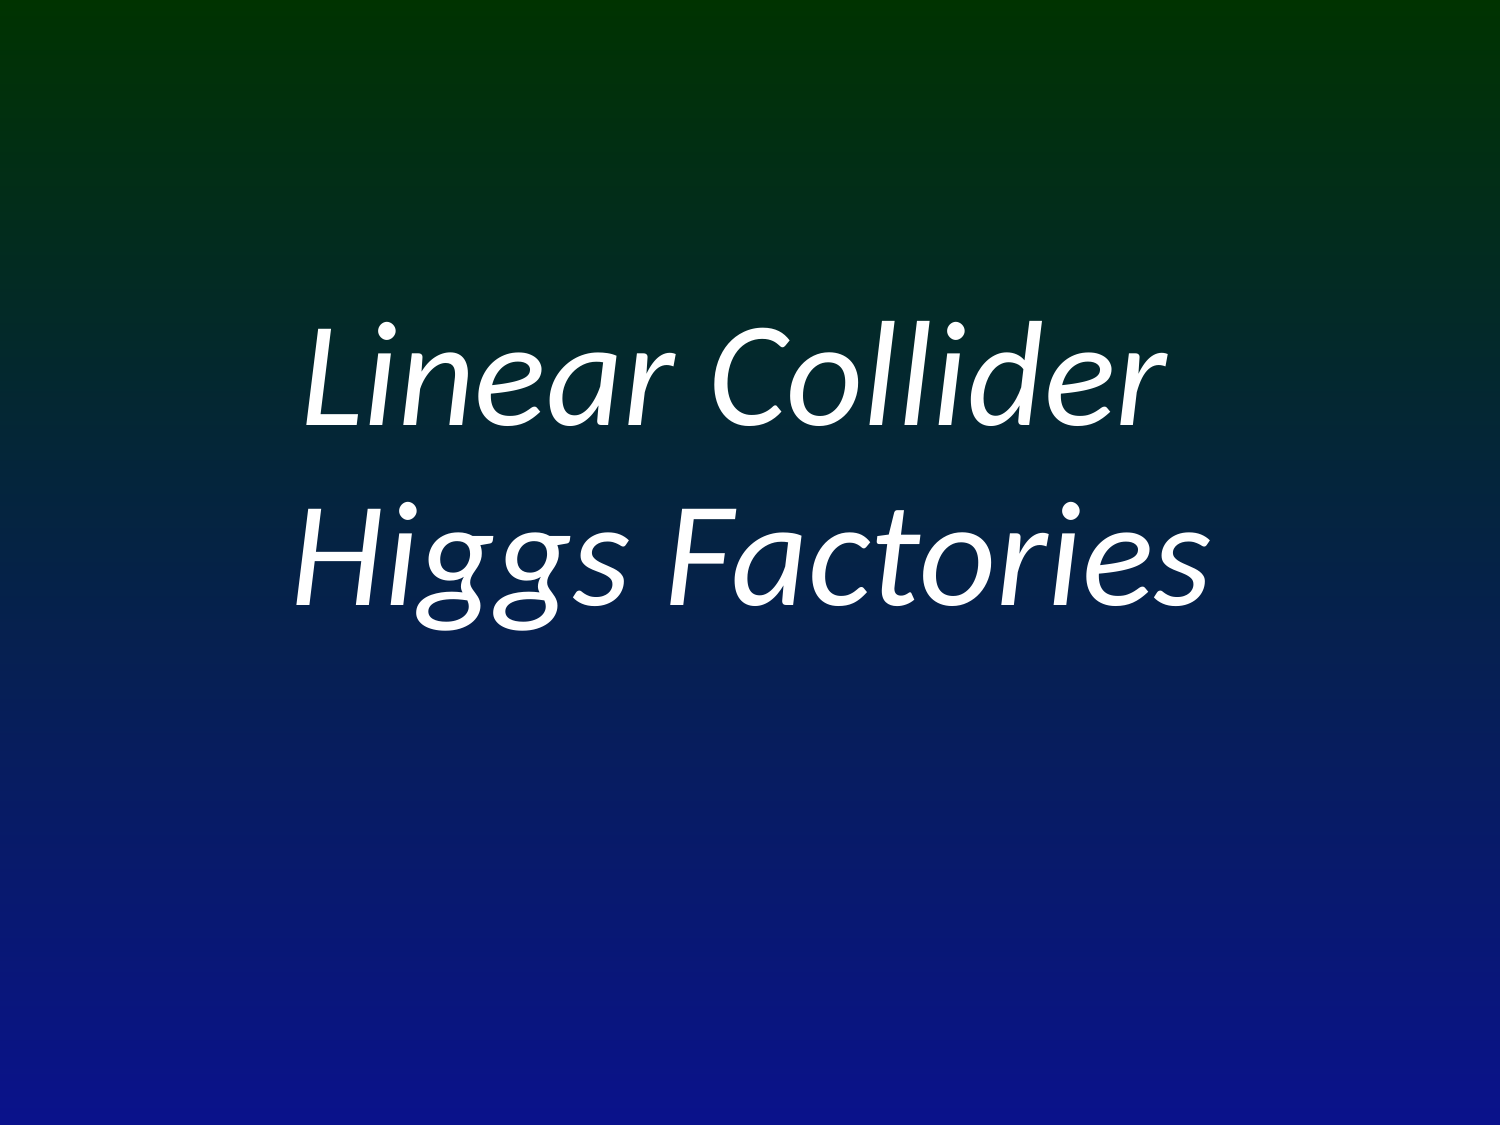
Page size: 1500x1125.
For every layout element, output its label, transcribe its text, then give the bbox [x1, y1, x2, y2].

title Linear Collider Higgs Factories [76, 361, 1427, 550]
